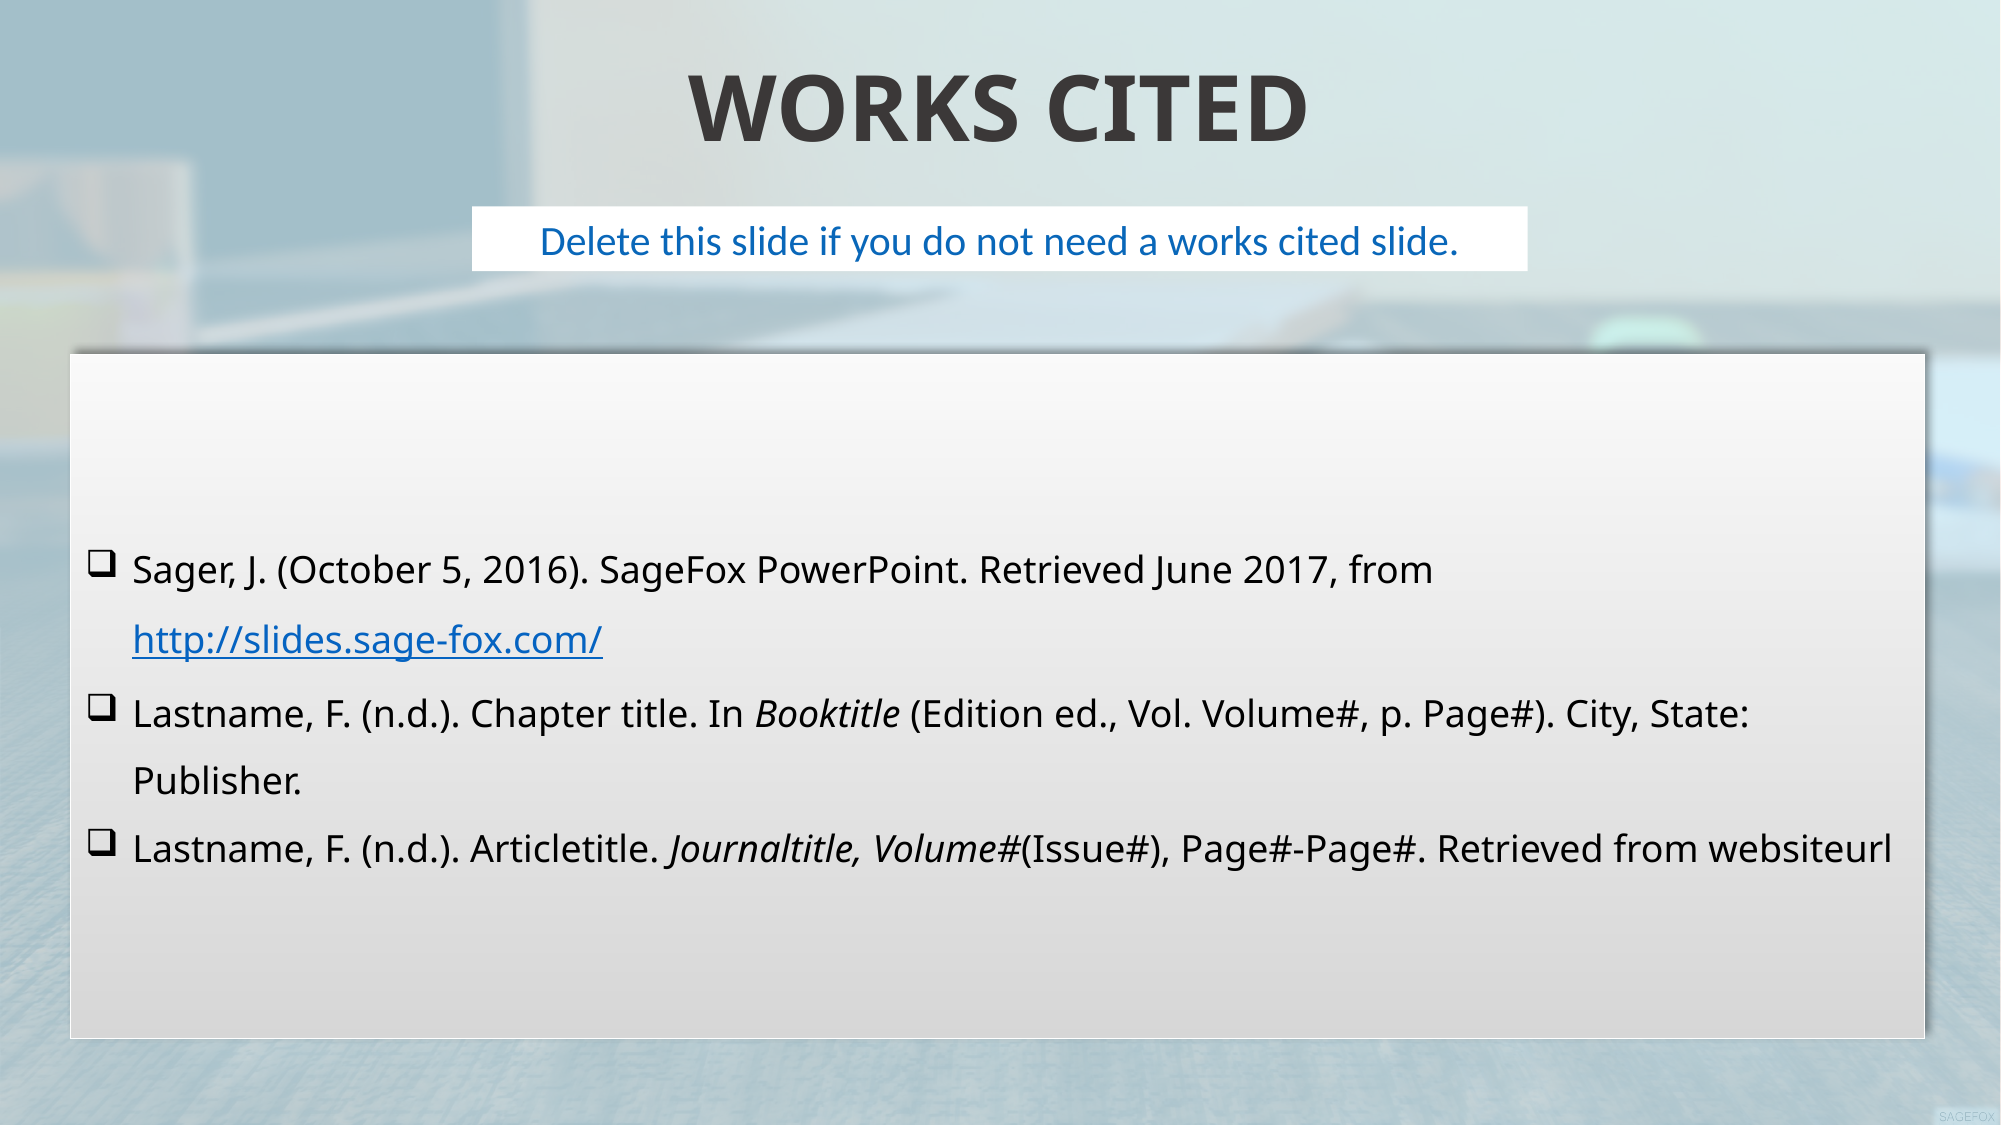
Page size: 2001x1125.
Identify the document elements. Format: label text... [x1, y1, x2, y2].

text_box Delete this slide if you do not need a works cited slide. [472, 206, 1528, 272]
text_box Sager, J. (October 5, 2016). SageFox PowerPoint. Retrieved June 2017, from http://slides.sage-fox.com/ Lastname, F. (n.d.). Chapter title. In Booktitle (Edition ed., Vol. Volume#, p. Page#). City, State: Publisher. Lastname, F. (n.d.). Articletitle. Journaltitle, Volume#(Issue#), Page#-Page#. Retrieved from websiteurl [70, 354, 1925, 1039]
text_box WORKS CITED [548, 42, 1452, 167]
